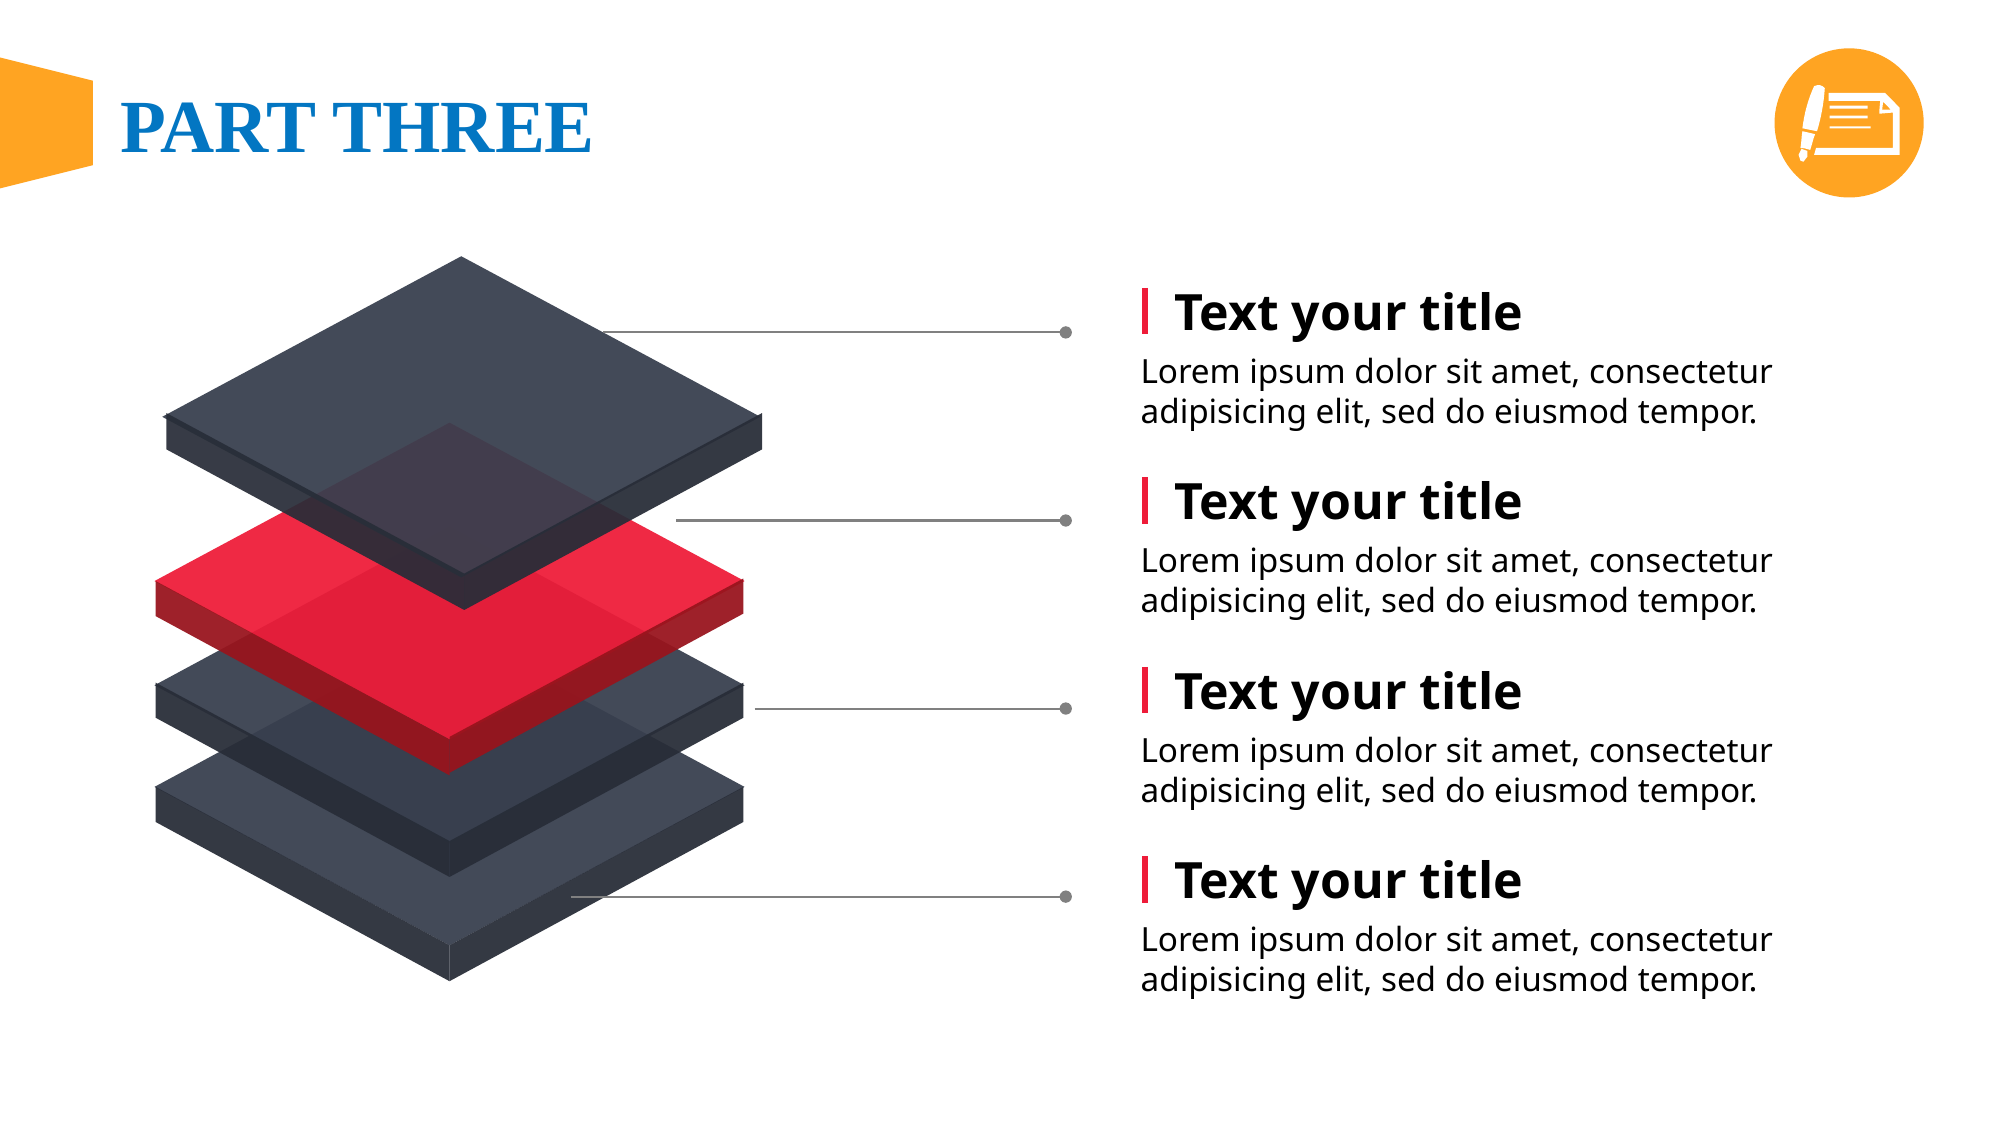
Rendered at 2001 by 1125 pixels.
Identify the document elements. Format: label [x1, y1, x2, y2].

text_box [1125, 273, 1951, 439]
text_box [1125, 462, 1951, 629]
text_box [1125, 652, 1951, 818]
text_box [154, 256, 763, 982]
text_box [1125, 841, 1951, 1008]
